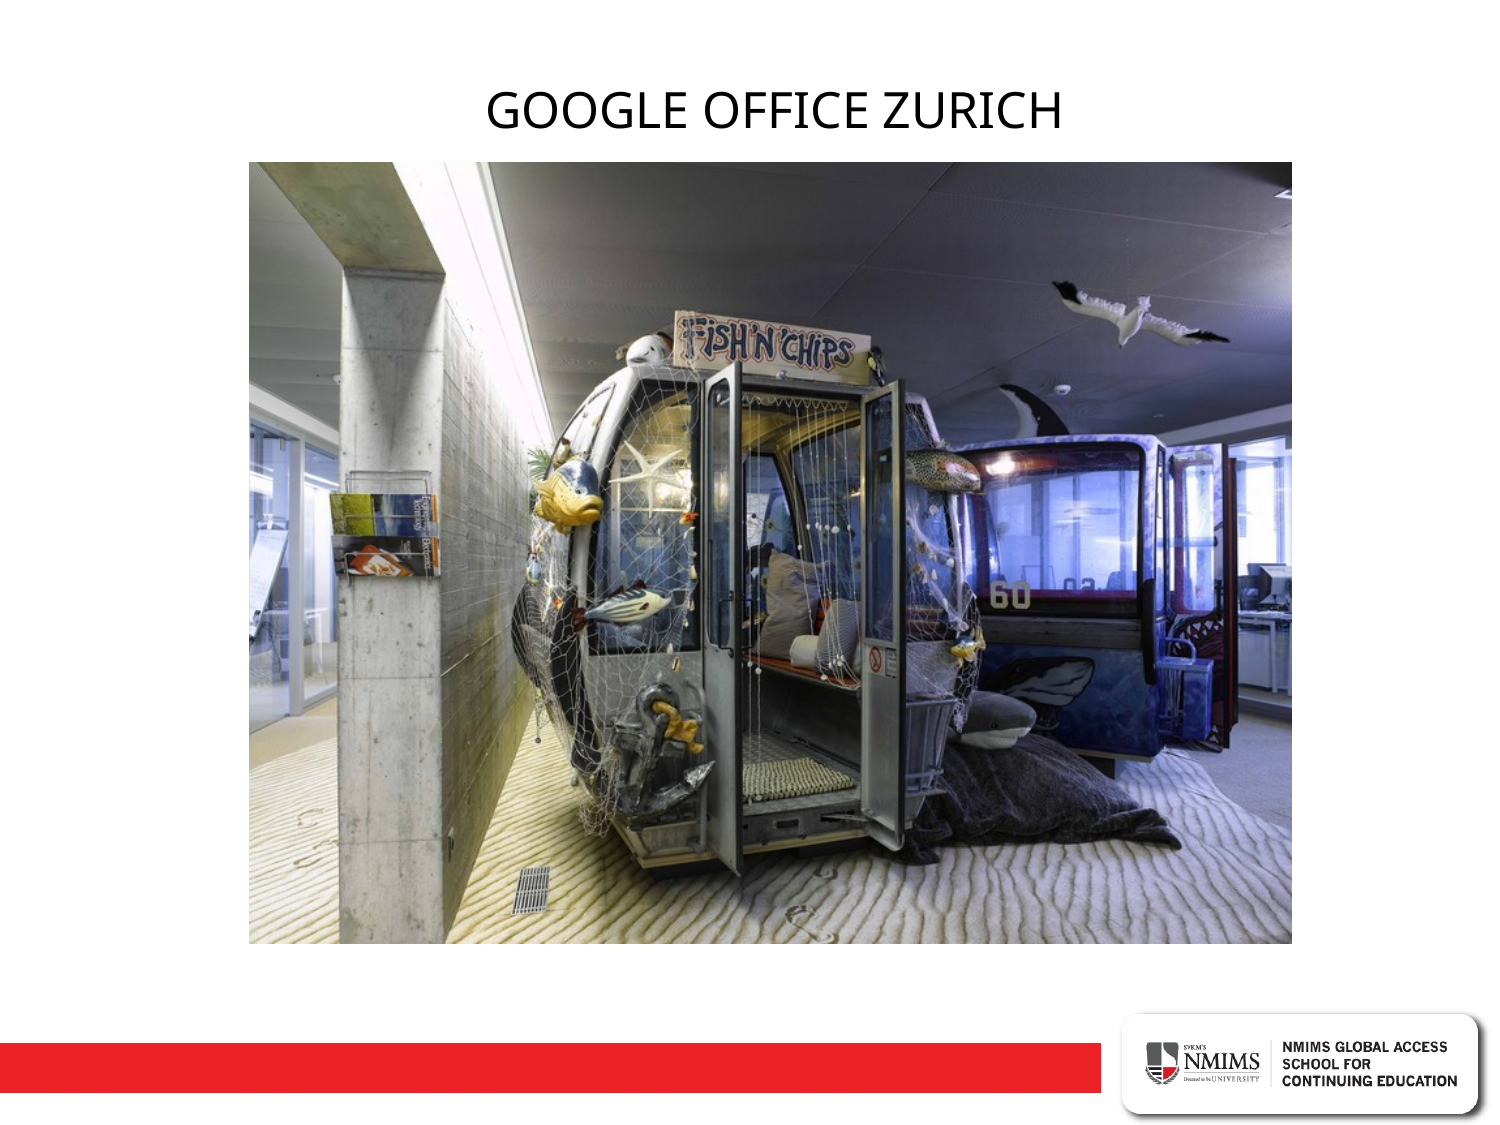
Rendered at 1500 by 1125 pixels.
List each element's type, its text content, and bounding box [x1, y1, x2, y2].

text_box GOOGLE OFFICE ZURICH [137, 0, 1413, 229]
picture [0, 0, 1500, 1125]
